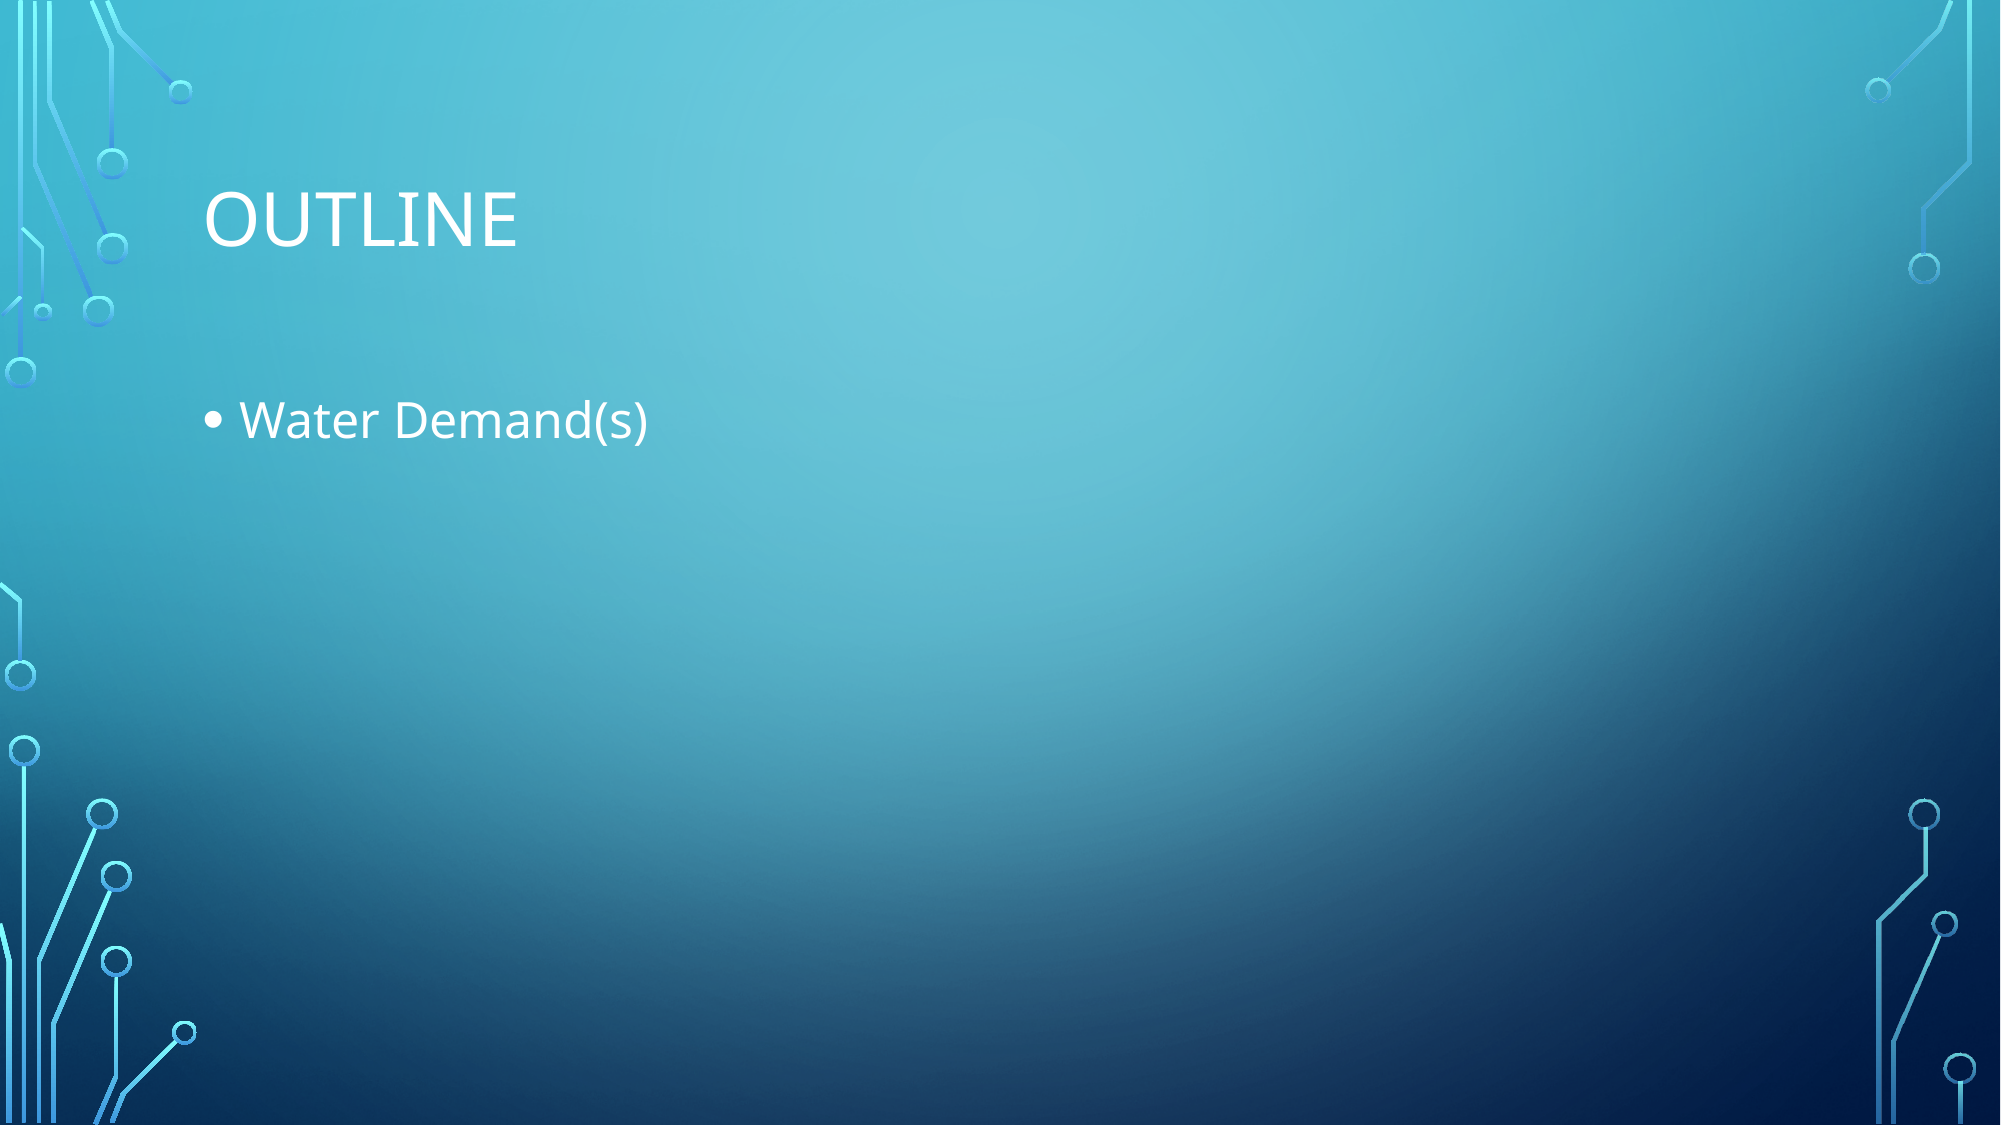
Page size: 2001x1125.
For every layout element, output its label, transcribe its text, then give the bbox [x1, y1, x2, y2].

title outline [187, 101, 1813, 344]
list Water Demand(s) [187, 369, 1813, 950]
